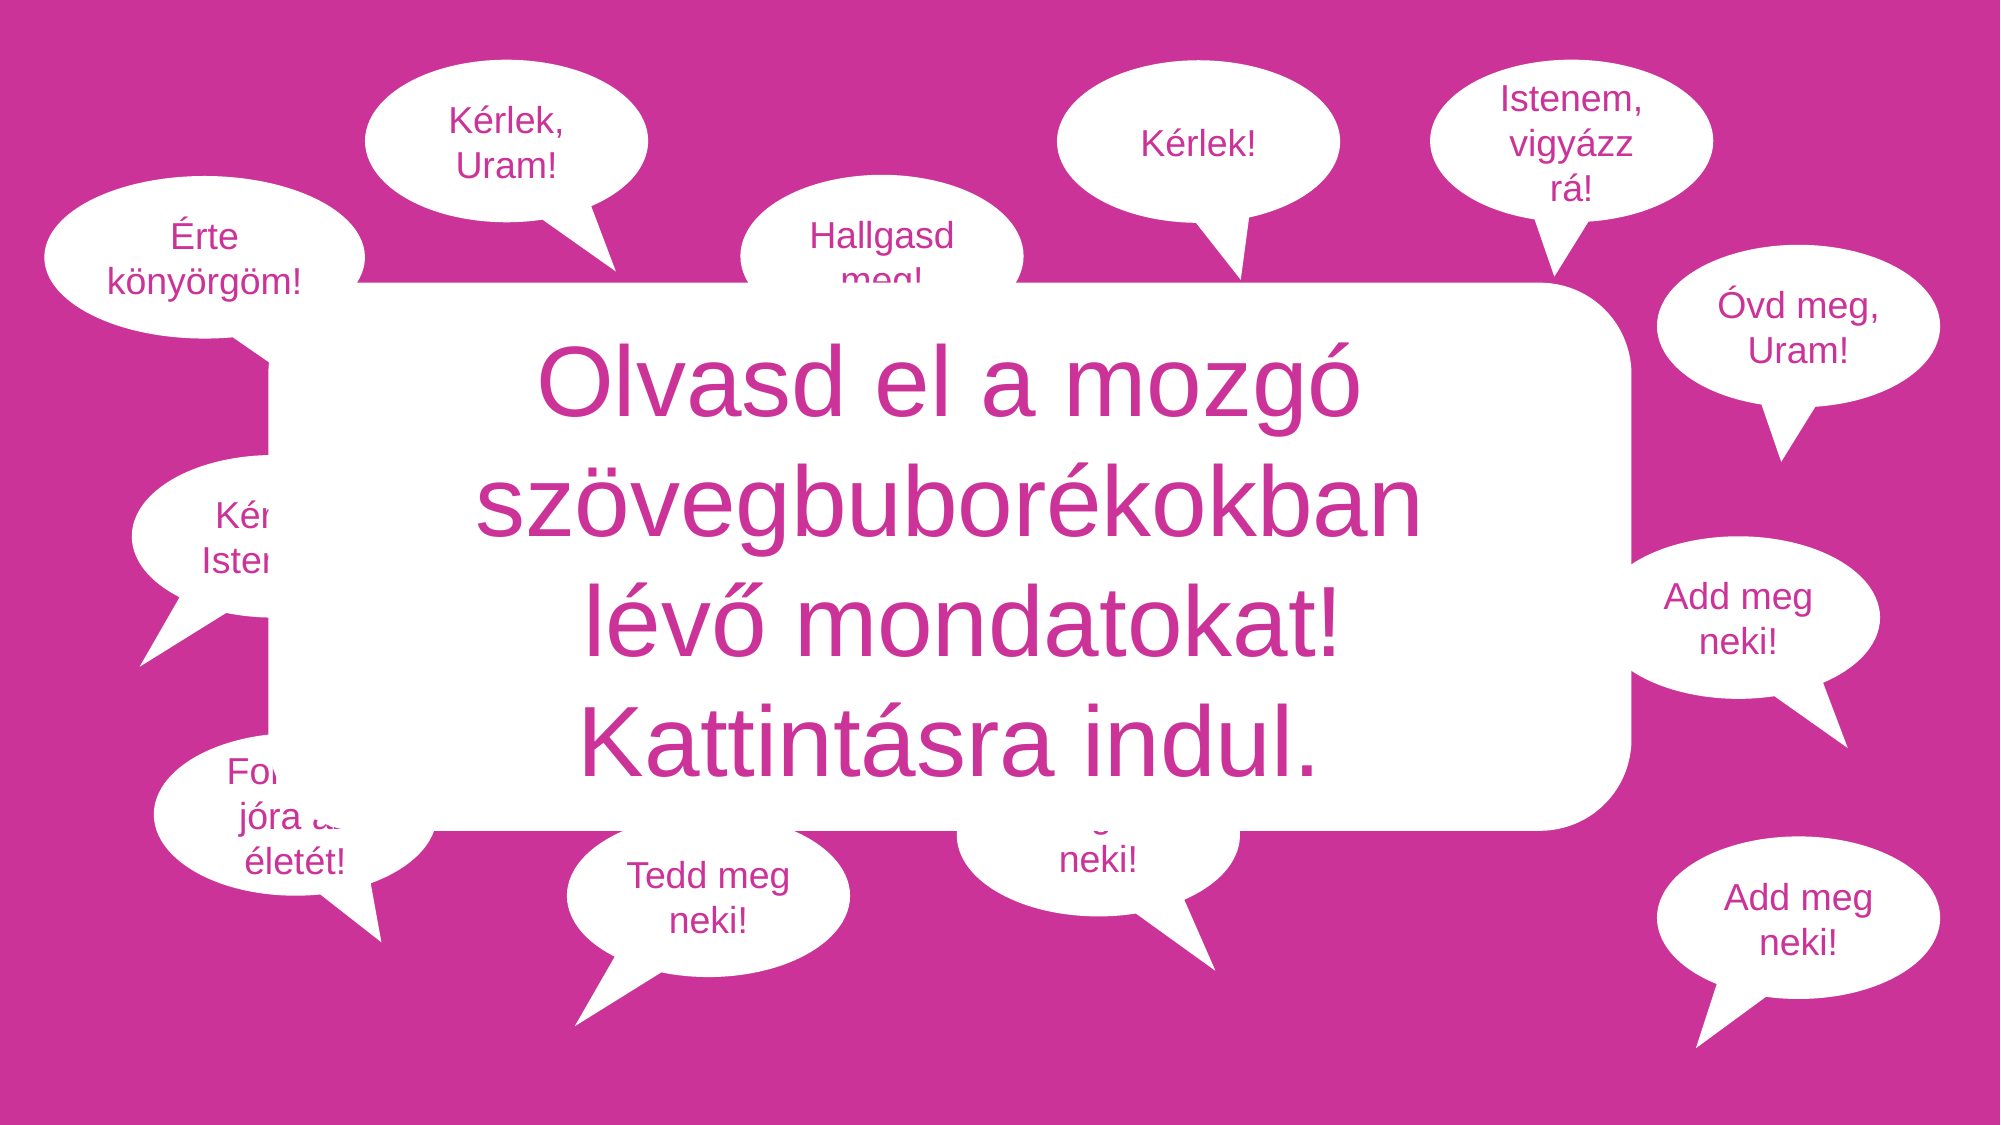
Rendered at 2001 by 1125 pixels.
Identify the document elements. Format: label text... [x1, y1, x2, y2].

text_box Kérlek, Istenem! [130, 454, 268, 668]
text_box Olvasd el a mozgó szövegbuborékokban lévő mondatokat! Kattintásra indul. [268, 282, 1632, 831]
text_box Add meg neki! [1655, 835, 1942, 1051]
text_box Hallgasd meg! [739, 173, 1025, 282]
text_box Óvd meg, Uram! [1655, 243, 1942, 465]
text_box Kérlek, Uram! [363, 58, 650, 275]
text_box Segíts neki! [955, 831, 1242, 974]
text_box Fordítsd jóra az életét! [152, 733, 436, 945]
text_box Add meg neki! [1632, 535, 1882, 751]
text_box Tedd meg neki! [565, 831, 852, 1028]
text_box Kérlek! [1055, 59, 1342, 282]
text_box Istenem, vigyázz rá! [1429, 58, 1715, 280]
text_box Érte könyörgöm! [43, 174, 366, 363]
